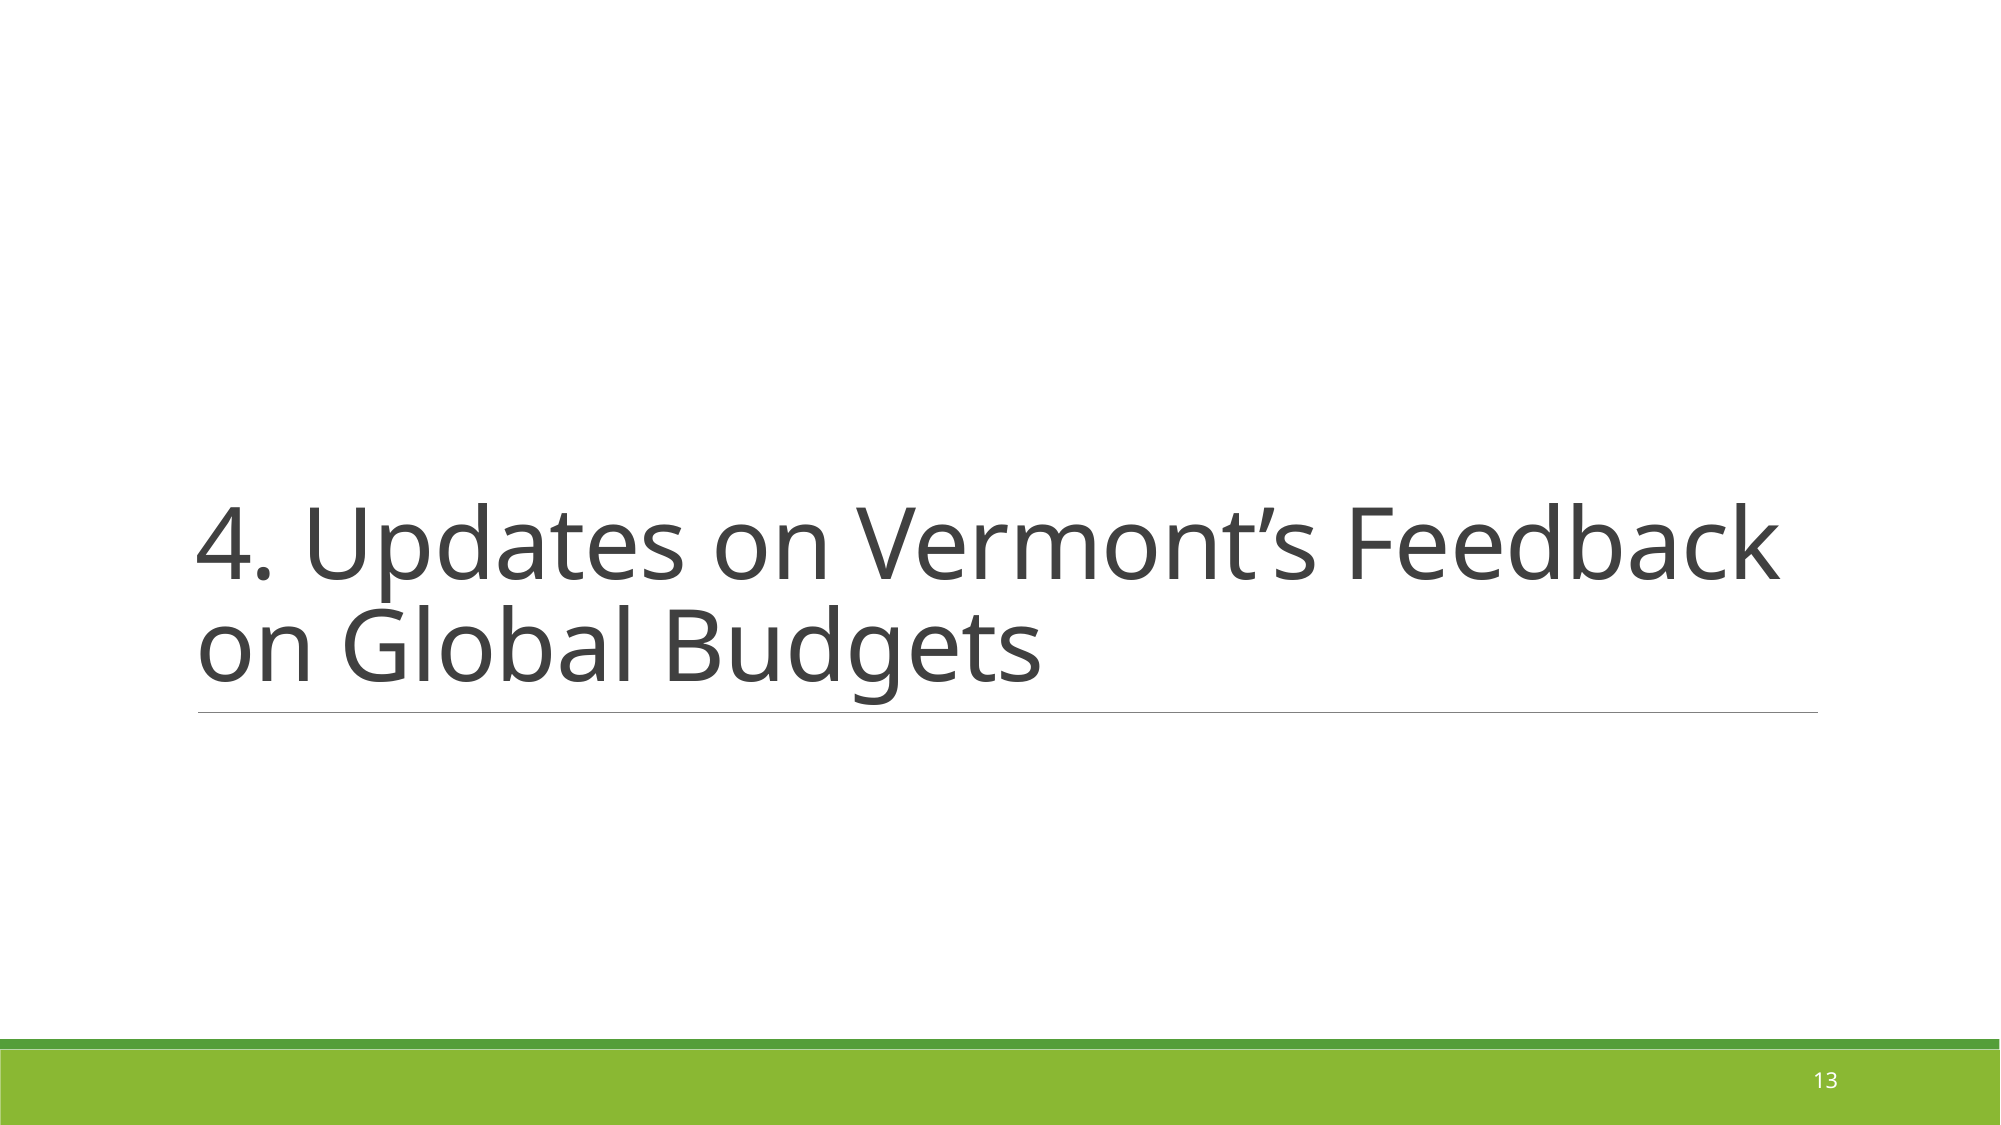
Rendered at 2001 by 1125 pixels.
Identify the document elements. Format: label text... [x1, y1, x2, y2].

slide_number 13 [1798, 1054, 1863, 1109]
title 4. Updates on Vermont’s Feedback on Global Budgets [180, 124, 1929, 710]
